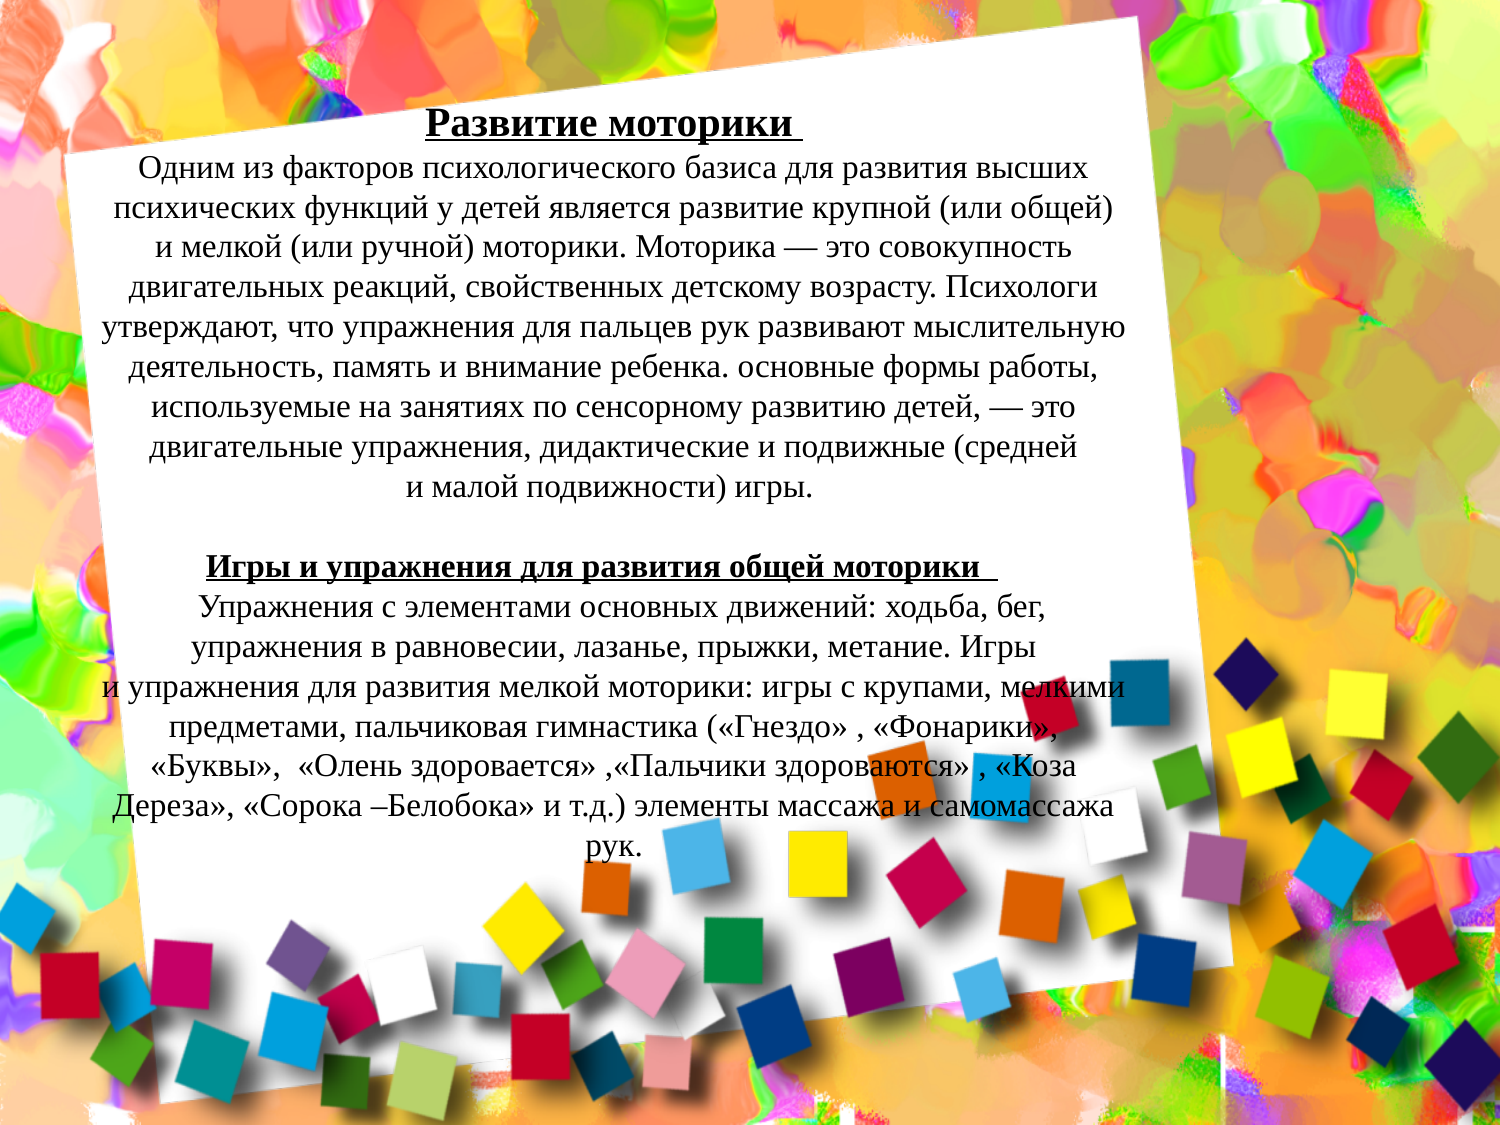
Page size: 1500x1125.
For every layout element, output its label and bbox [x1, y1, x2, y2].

list [0, 0, 1500, 1125]
